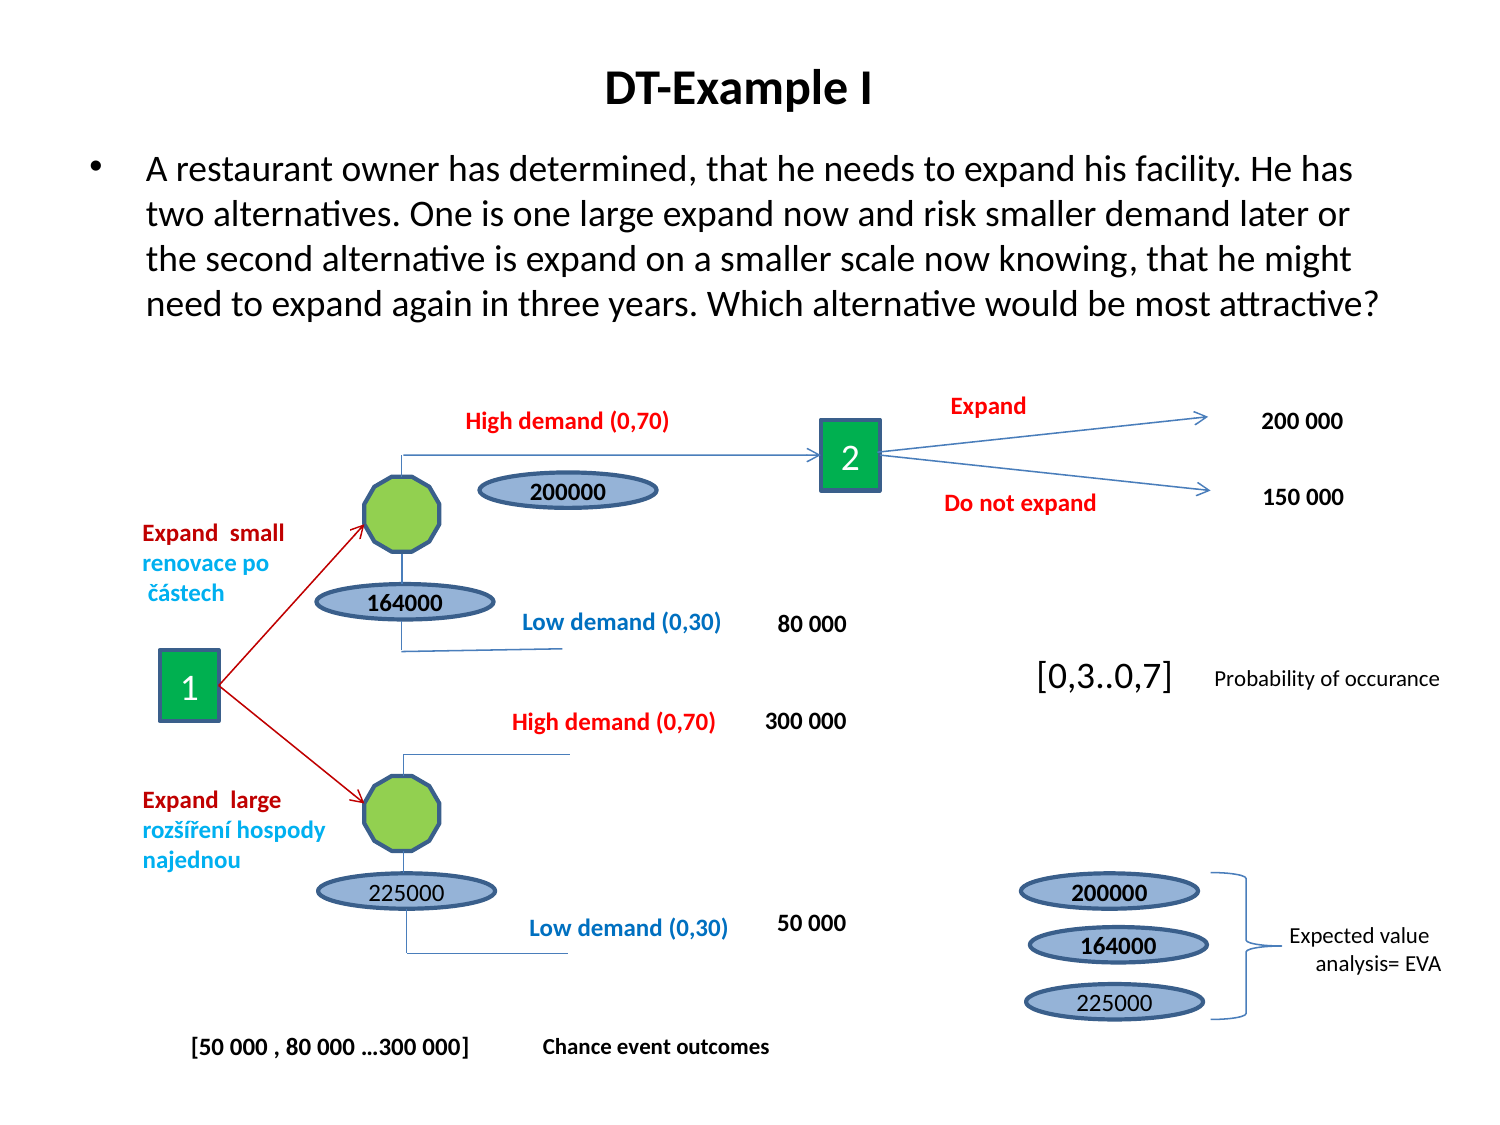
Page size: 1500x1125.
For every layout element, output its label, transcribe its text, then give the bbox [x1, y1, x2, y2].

text_box [362, 474, 442, 554]
text_box Low demand (0,30) [507, 598, 737, 643]
text_box 164000 [368, 581, 496, 622]
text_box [218, 523, 365, 685]
text_box Expand [935, 382, 1043, 415]
text_box High demand (0,70) [497, 698, 732, 743]
text_box 50 000 [762, 899, 862, 945]
text_box [1210, 871, 1274, 1021]
text_box 200000 [477, 470, 659, 510]
text_box 225000 [1024, 981, 1206, 1022]
text_box High demand (0,70) [450, 397, 686, 442]
text_box 80 000 [762, 600, 863, 645]
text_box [401, 648, 563, 652]
text_box 300 000 [750, 697, 863, 743]
text_box 164000 [1027, 924, 1210, 965]
text_box Expected value analysis= EVA [1274, 913, 1457, 983]
text_box [0,3..0,7] [1021, 643, 1189, 704]
text_box 150 000 [1247, 472, 1360, 518]
text_box [50 000 , 80 000 …300 000] [175, 1022, 485, 1068]
text_box Do not expand [929, 499, 1113, 524]
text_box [879, 454, 1211, 491]
text_box Low demand (0,30) [514, 903, 744, 949]
text_box Expand small renovace po částech [127, 508, 301, 614]
text_box 1 [158, 648, 213, 723]
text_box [877, 416, 1209, 453]
text_box 2 [819, 418, 875, 493]
list A restaurant owner has determined, that he needs to expand his facility. He has two alternatives. One is one large expand now and risk smaller demand later or the second alternative is expand on a smaller scale now knowing, that he might need to expand again in three years. Which alternative would be most attractive? [74, 136, 1425, 907]
title DT-Example I [63, 0, 1414, 179]
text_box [218, 685, 365, 804]
text_box 200000 [1018, 871, 1201, 911]
text_box Chance event outcomes [528, 1023, 785, 1067]
text_box [362, 773, 442, 854]
text_box Expand large rozšíření hospody najednou [127, 775, 341, 881]
text_box Probability of occurance [1199, 655, 1456, 698]
text_box 200 000 [1246, 397, 1359, 442]
text_box 225000 [316, 871, 498, 911]
